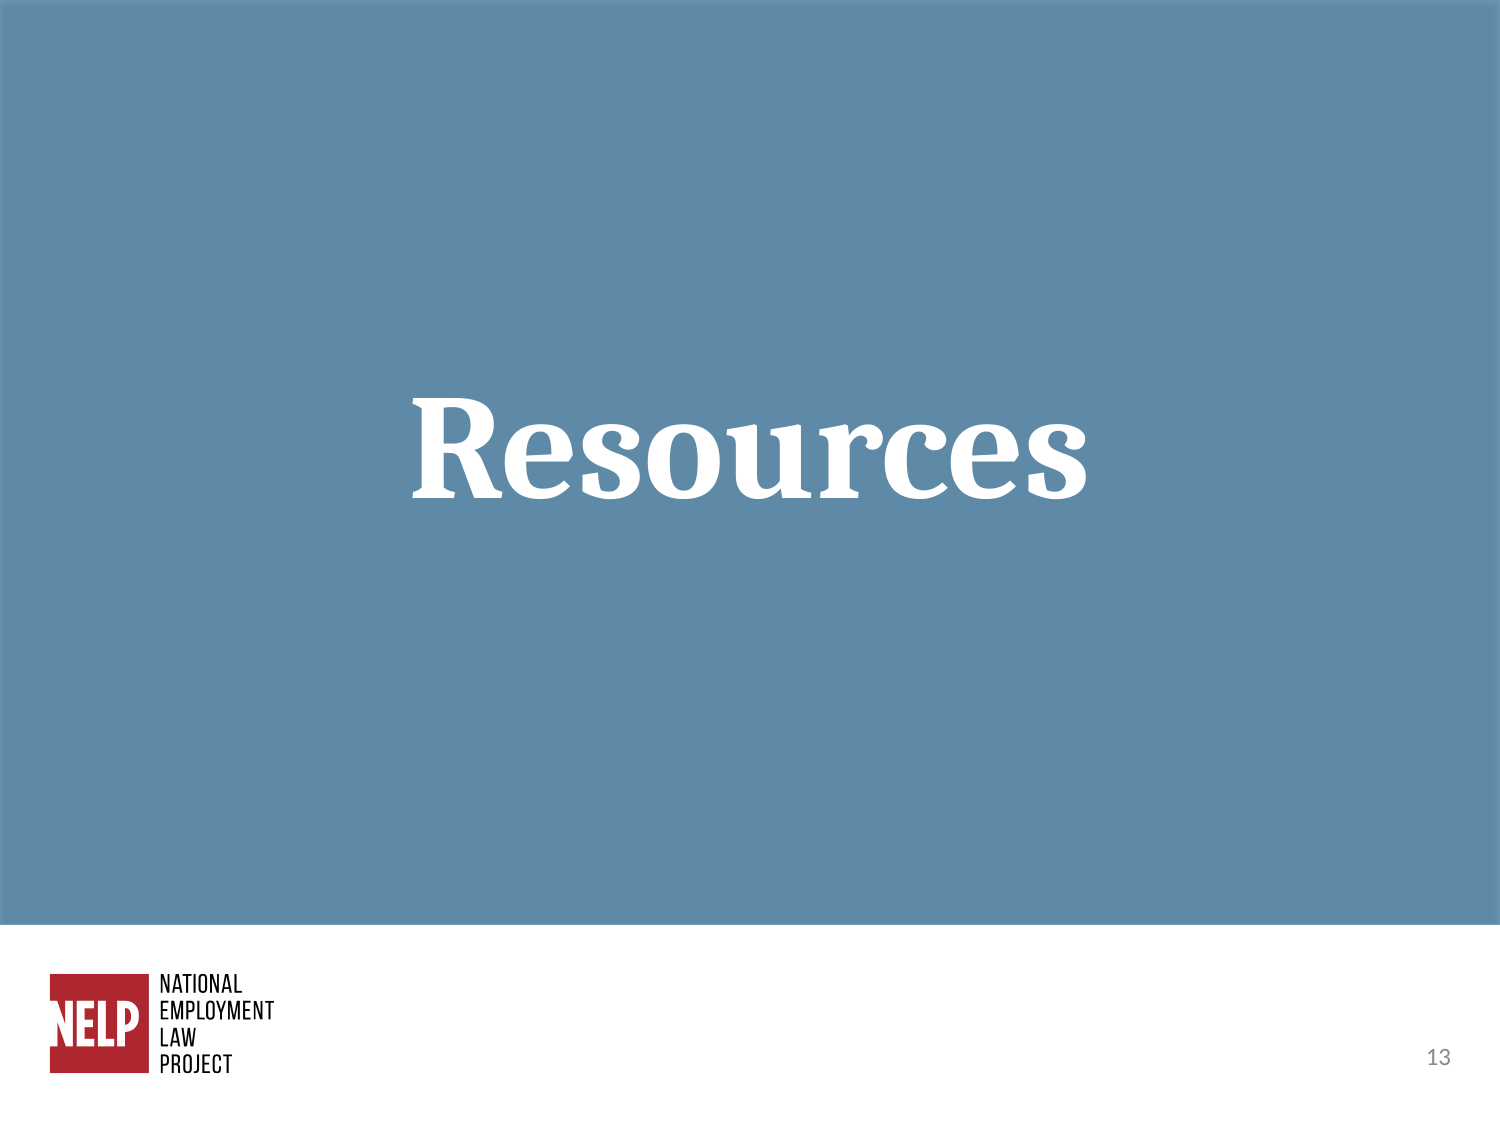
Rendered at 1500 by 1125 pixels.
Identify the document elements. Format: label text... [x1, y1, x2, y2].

title Resources [112, 165, 1388, 713]
text_box 13 [1330, 1033, 1467, 1078]
text_box [322, 924, 1500, 1125]
picture [0, 924, 322, 1124]
text_box [0, 0, 1500, 924]
